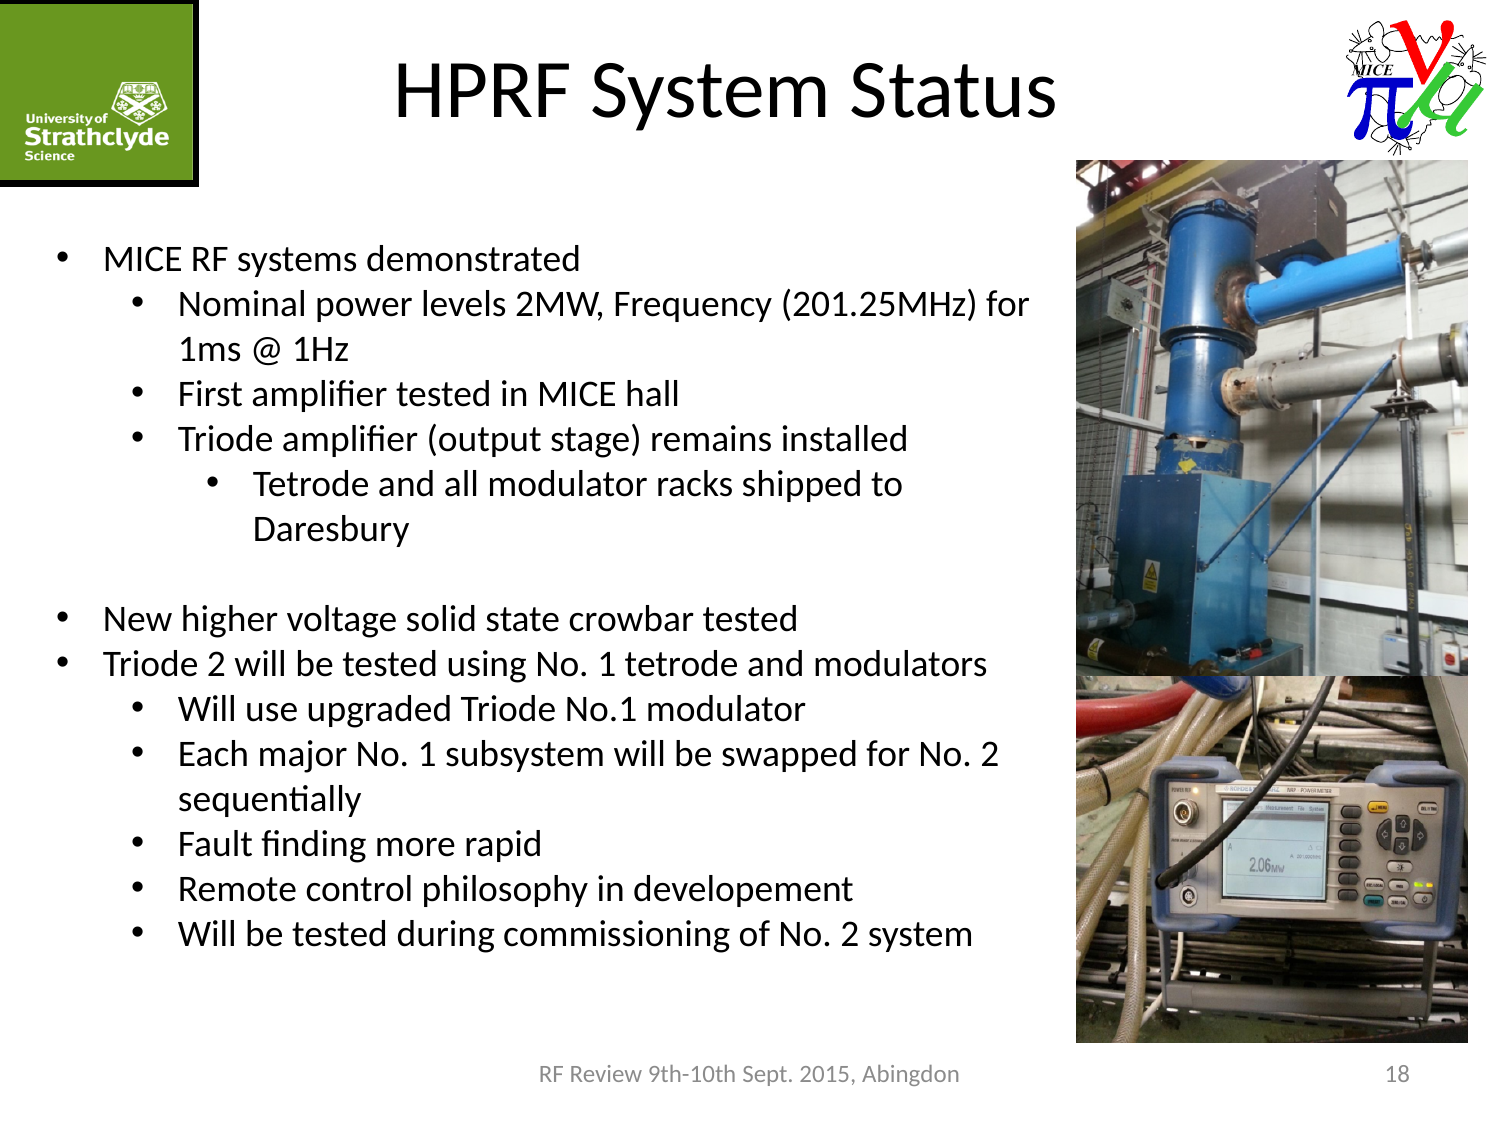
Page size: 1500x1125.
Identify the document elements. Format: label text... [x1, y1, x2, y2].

picture [0, 4, 193, 180]
text_box MICE RF systems demonstrated Nominal power levels 2MW, Frequency (201.25MHz) for 1ms @ 1Hz First amplifier tested in MICE hall Triode amplifier (output stage) remains installed Tetrode and all modulator racks shipped to Daresbury New higher voltage solid state crowbar tested Triode 2 will be tested using No. 1 tetrode and modulators Will use upgraded Triode No.1 modulator Each major No. 1 subsystem will be swapped for No. 2 sequentially Fault finding more rapid Remote control philosophy in developement Will be tested during commissioning of No. 2 system [41, 226, 1046, 962]
footer RF Review 9th-10th Sept. 2015, Abingdon [512, 1042, 988, 1103]
title HPRF System Status [88, 36, 1327, 132]
picture [1076, 0, 1499, 1043]
slide_number 18 [1074, 1049, 1425, 1103]
